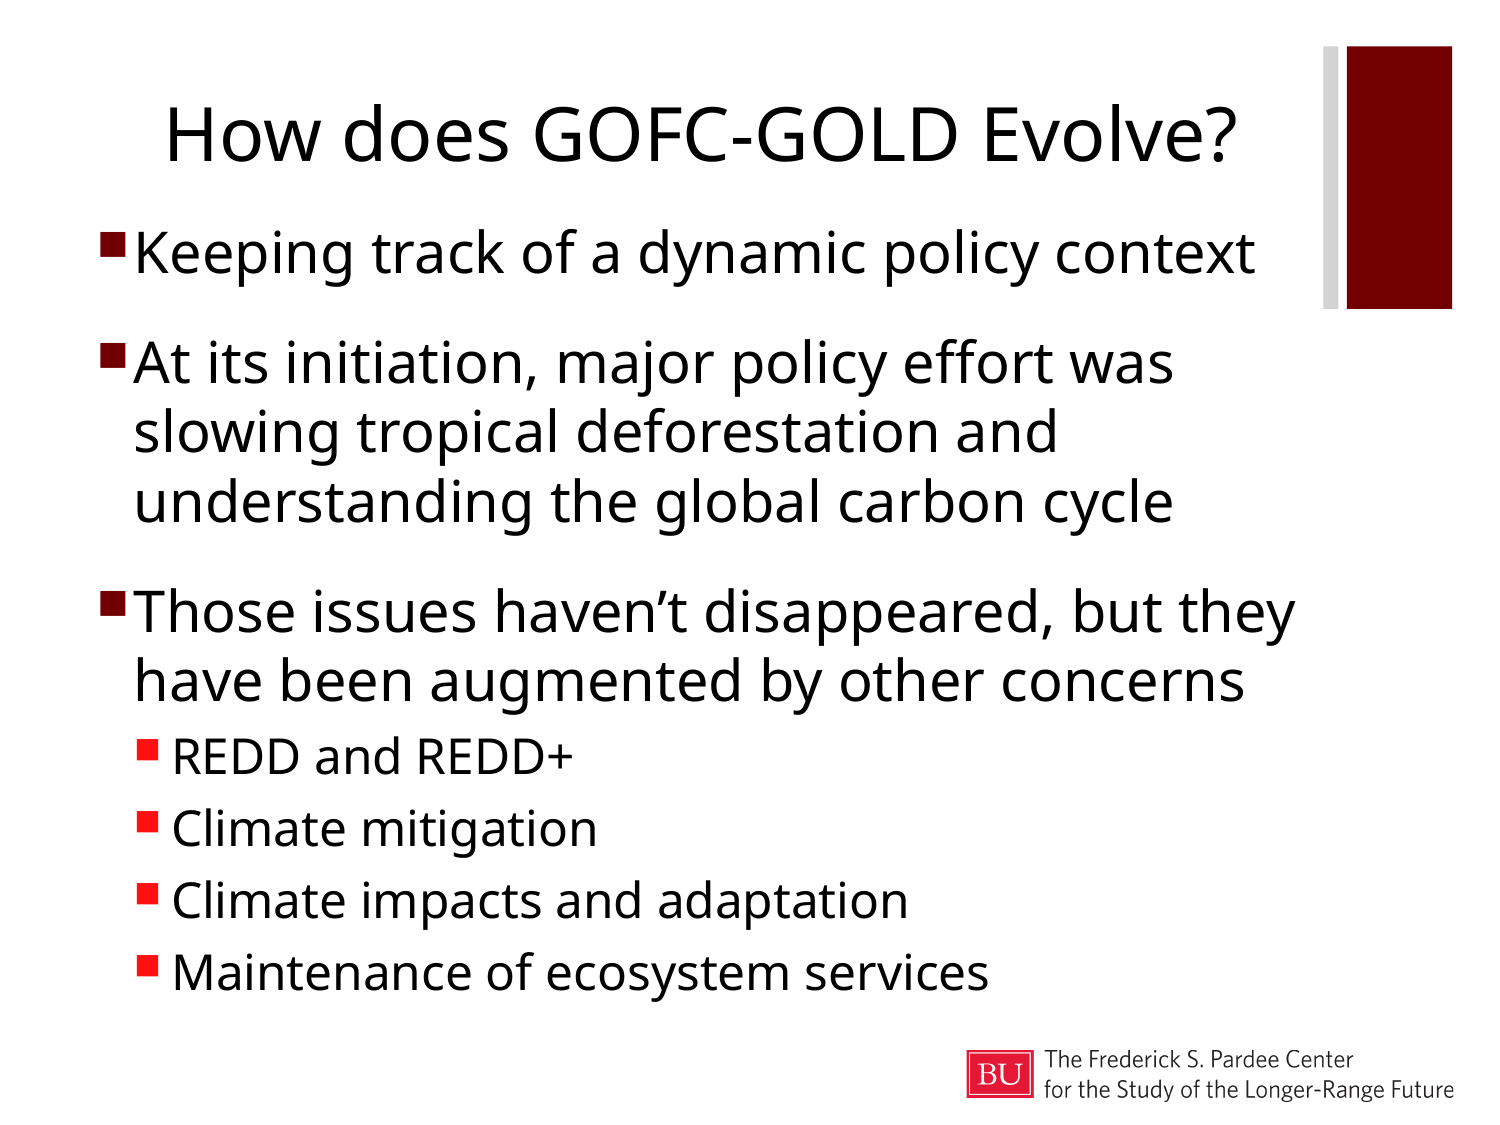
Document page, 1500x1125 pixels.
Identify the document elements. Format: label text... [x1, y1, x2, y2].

title How does GOFC-GOLD Evolve? [81, 79, 1322, 208]
list Keeping track of a dynamic policy context At its initiation, major policy effort was slowing tropical deforestation and understanding the global carbon cycle Those issues haven’t disappeared, but they have been augmented by other concerns REDD and REDD+ Climate mitigation Climate impacts and adaptation Maintenance of ecosystem services [81, 208, 1322, 1031]
